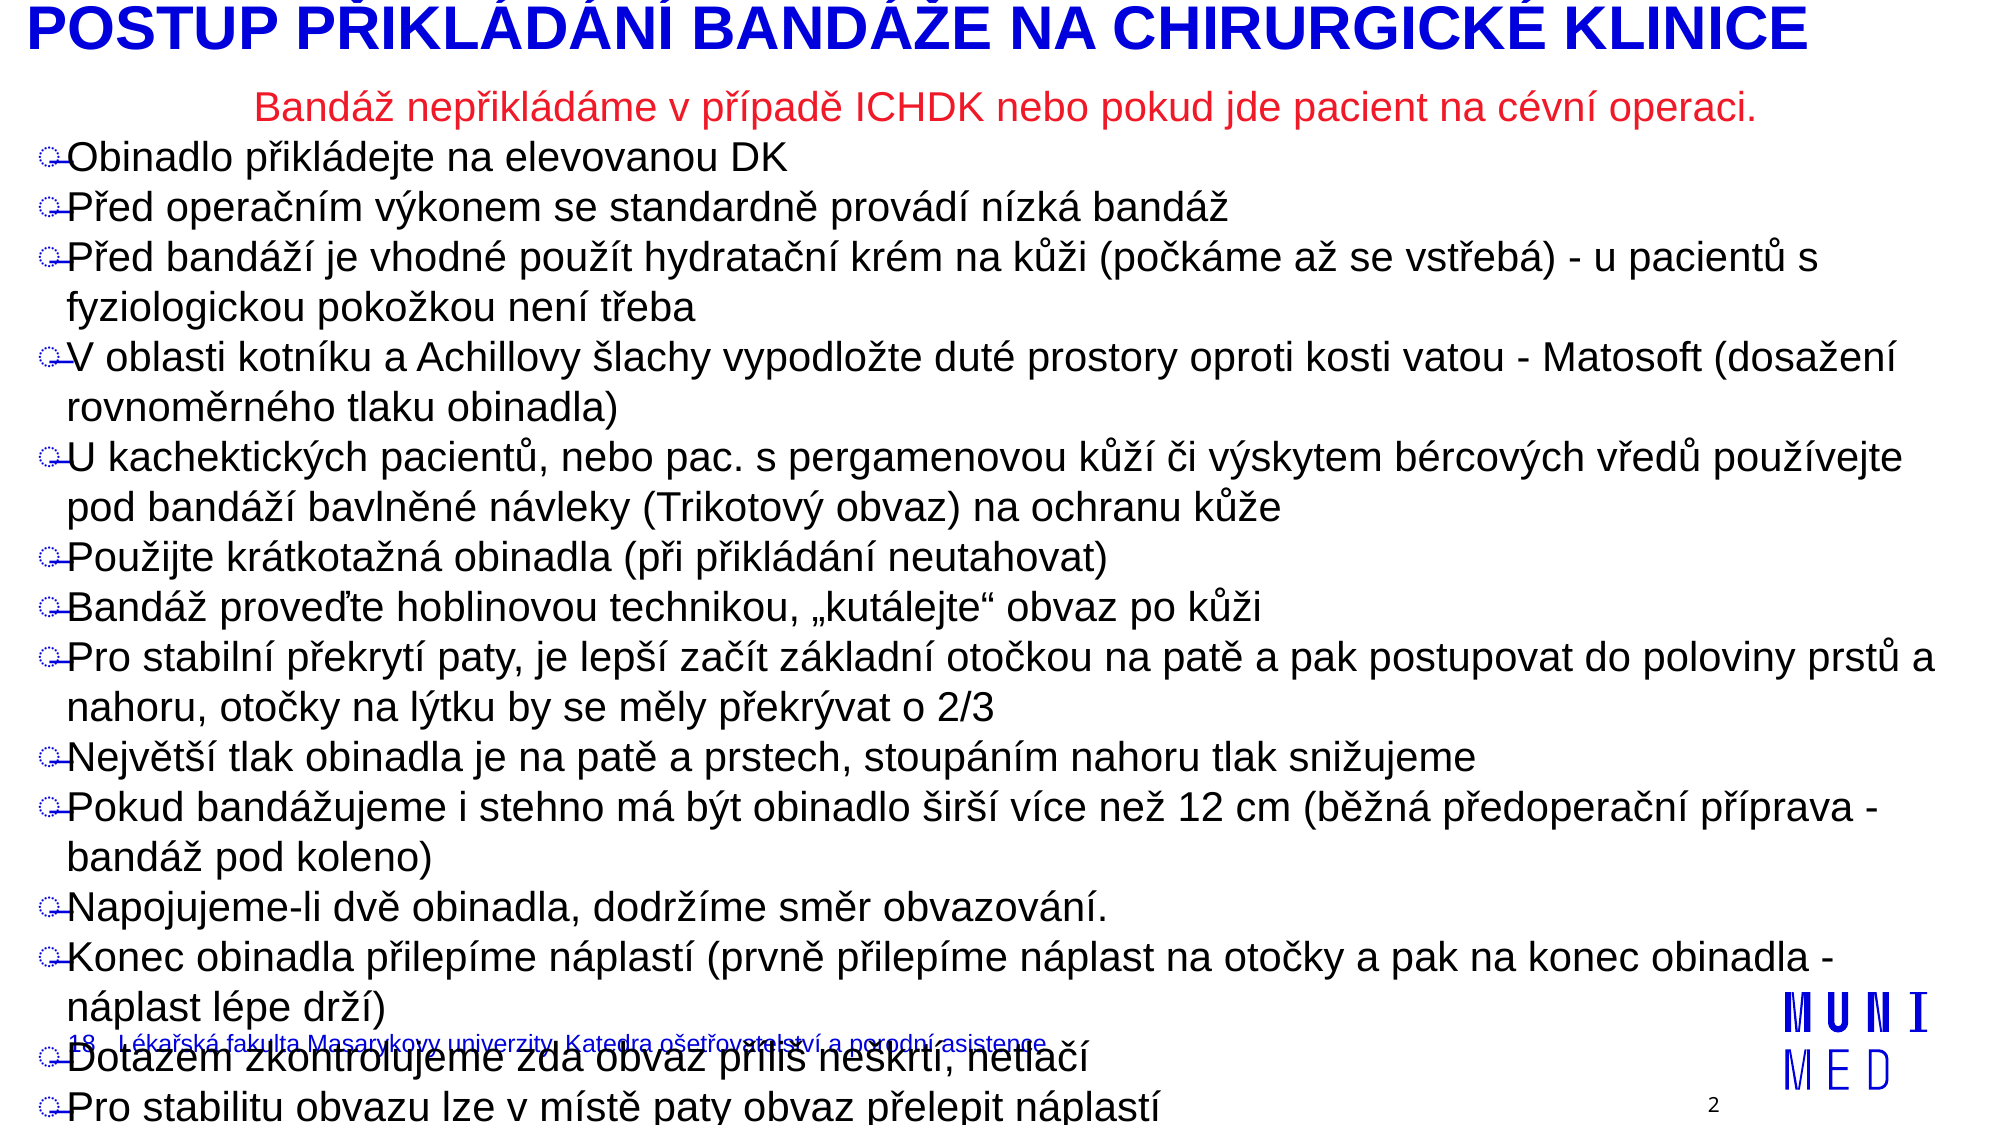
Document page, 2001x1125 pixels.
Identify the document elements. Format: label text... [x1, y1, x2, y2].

footer Lékařská fakulta Masarykovy univerzity, Katedra ošetřovatelství a porodní asistence [118, 1021, 1418, 1063]
slide_number 18 [67, 1021, 110, 1063]
text_box 2 [1693, 1084, 1735, 1125]
list Bandáž nepřikládáme v případě ICHDK nebo pokud jde pacient na cévní operaci. Obinadlo přikládejte na elevovanou DK Před operačním výkonem se standardně provádí nízká bandáž Před bandáží je vhodné použít hydratační krém na kůži (počkáme až se vstřebá) - u pacientů s fyziologickou pokožkou není třeba V oblasti kotníku a Achillovy šlachy vypodložte duté prostory oproti kosti vatou - Matosoft (dosažení rovnoměrného tlaku obinadla) U kachektických pacientů, nebo pac. s pergamenovou kůží či výskytem bércových vředů používejte pod bandáží bavlněné návleky (Trikotový obvaz) na ochranu kůže Použijte krátkotažná obinadla (při přikládání neutahovat) Bandáž proveďte hoblinovou technikou, „kutálejte“ obvaz po kůži Pro stabilní překrytí paty, je lepší začít základní otočkou na patě a pak postupovat do poloviny prstů a nahoru, otočky na lýtku by se měly překrývat o 2/3 Největší tlak obinadla je na patě a prstech, stoupáním nahoru tlak snižujeme Pokud bandážujeme i stehno má být obinadlo širší více než 12 cm (běžná předoperační příprava - bandáž pod koleno) Napojujeme-li dvě obinadla, dodržíme směr obvazování. Konec obinadla přilepíme náplastí (prvně přilepíme náplast na otočky a pak na konec obinadla - náplast lépe drží) Dotazem zkontrolujeme zda obvaz příliš neškrtí, netlačí Pro stabilitu obvazu lze v místě paty obvaz přelepit náplastí [24, 79, 1975, 1125]
text_box POSTUP PŘIKLÁDÁNÍ BANDÁŽE NA CHIRURGICKÉ KLINICE [26, 0, 1954, 114]
